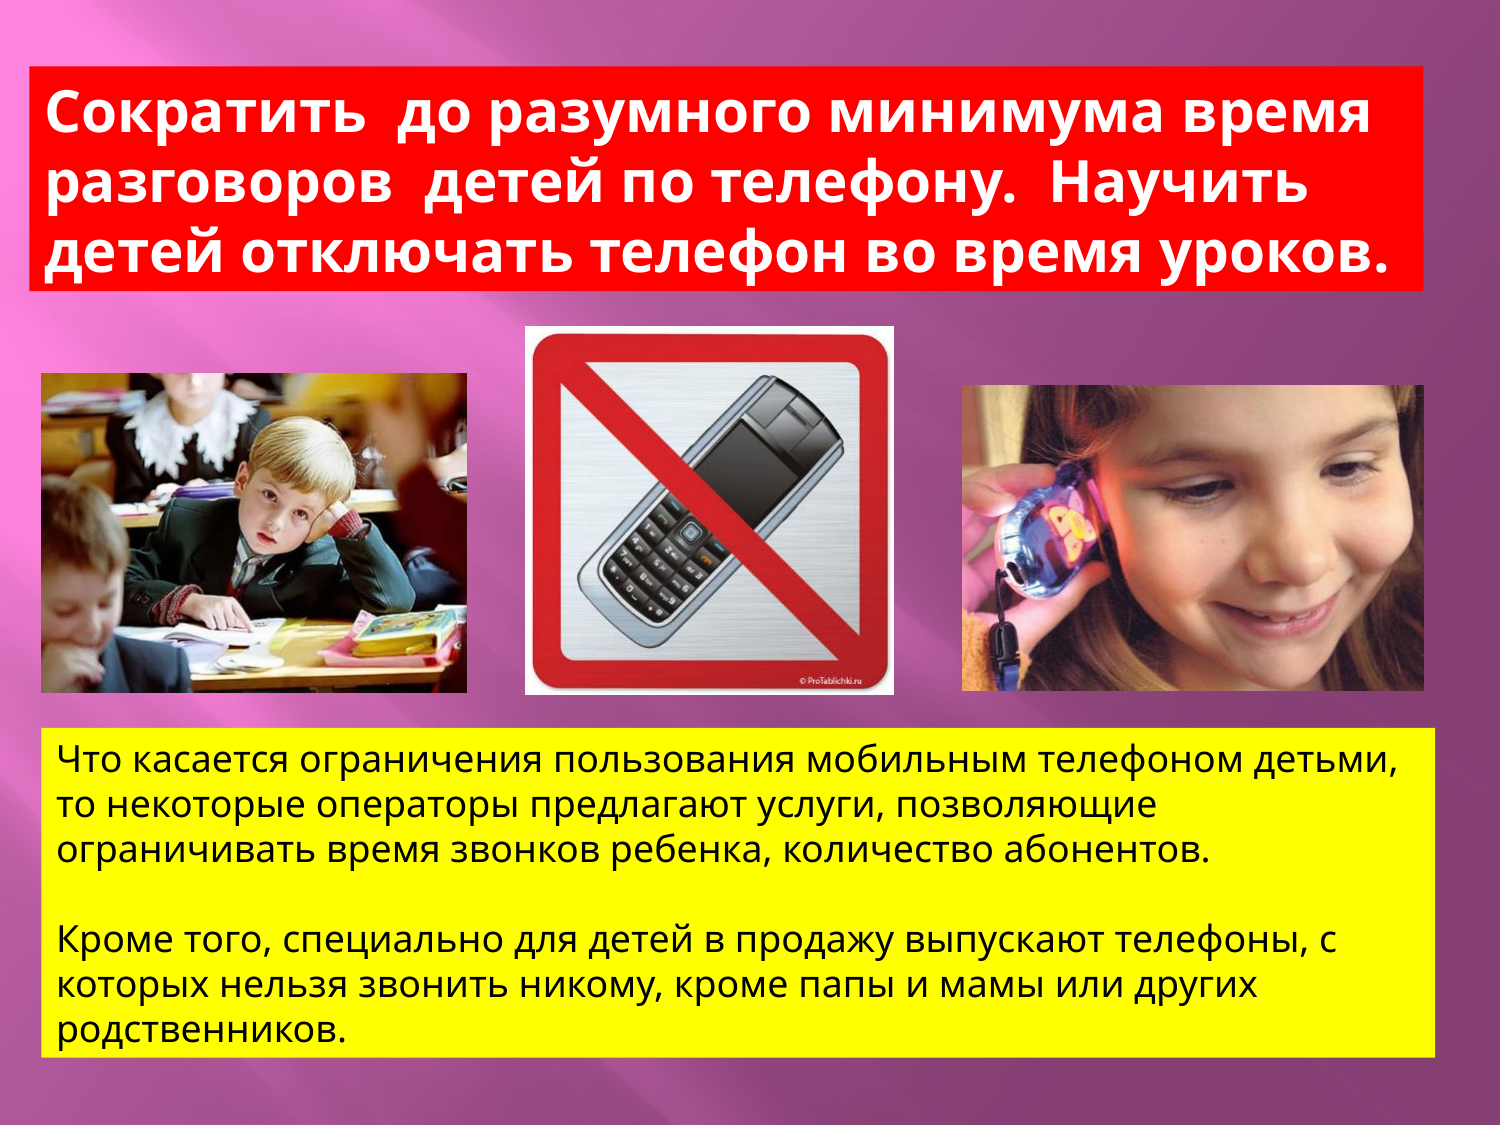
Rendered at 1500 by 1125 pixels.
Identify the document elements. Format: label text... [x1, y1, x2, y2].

text_box Сократить до разумного минимума время разговоров детей по телефону. Научить детей отключать телефон во время уроков. [29, 66, 1424, 292]
picture [41, 373, 467, 693]
picture [962, 385, 1424, 691]
picture [525, 326, 894, 696]
text_box Что касается ограничения пользования мобильным телефоном детьми, то некоторые операторы предлагают услуги, позволяющие ограничивать время звонков ребенка, количество абонентов. Кроме того, специально для детей в продажу выпускают телефоны, с которых нельзя звонить никому, кроме папы и мамы или других родственников. [41, 727, 1436, 1058]
